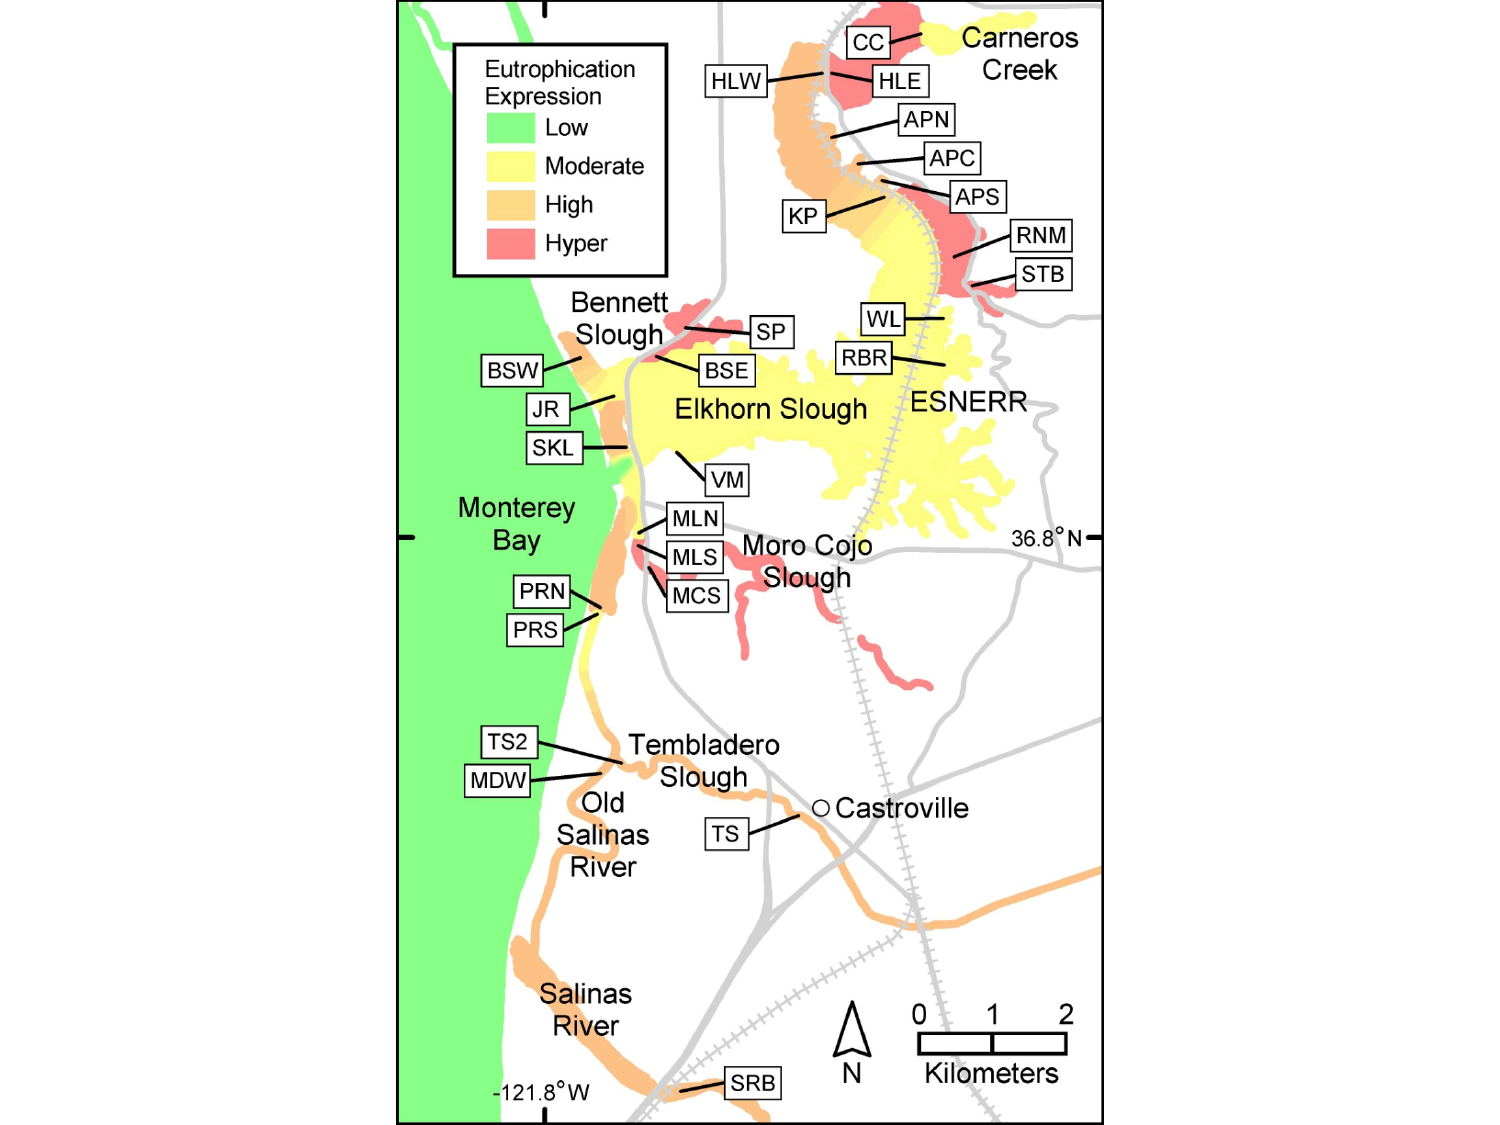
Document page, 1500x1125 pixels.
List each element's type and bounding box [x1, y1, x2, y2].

picture [396, 0, 1104, 1125]
